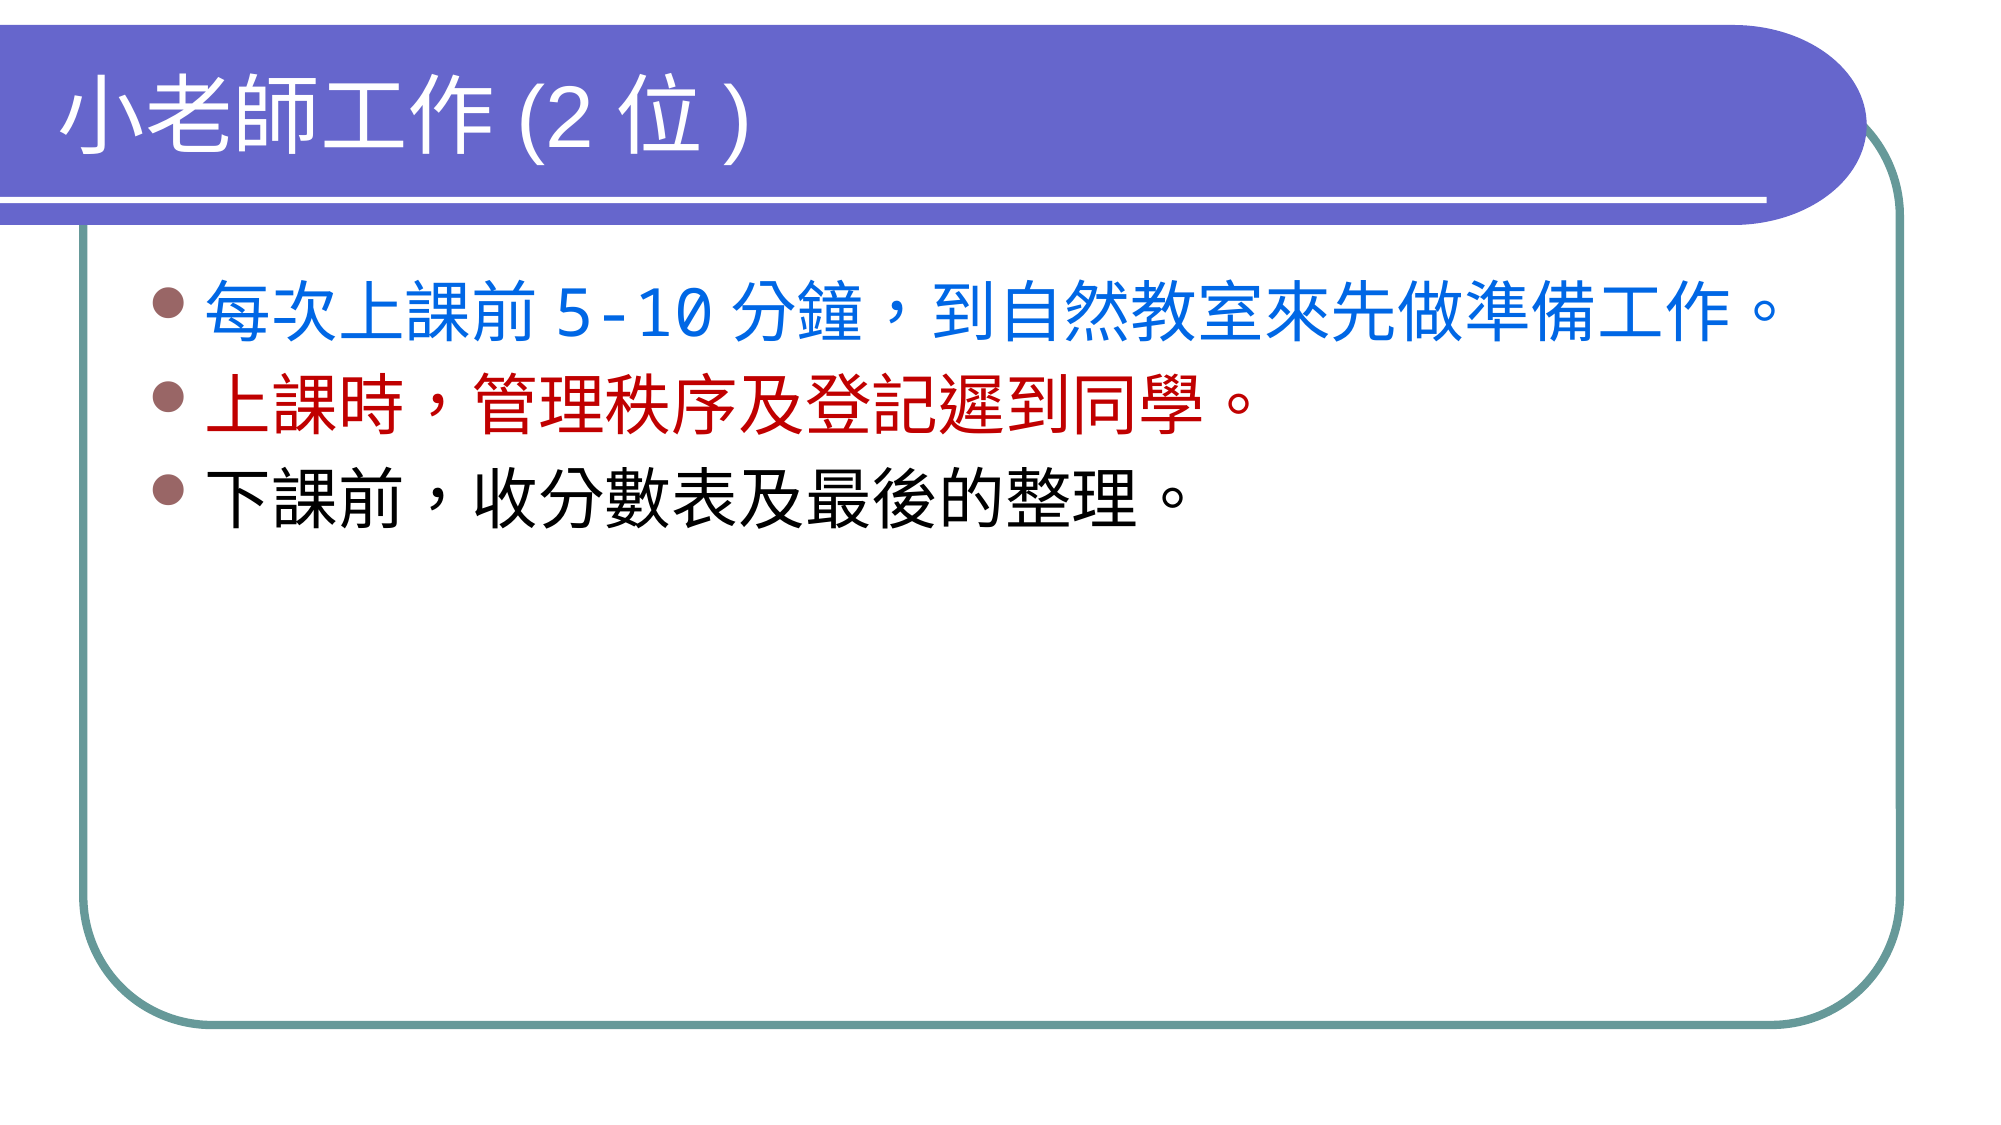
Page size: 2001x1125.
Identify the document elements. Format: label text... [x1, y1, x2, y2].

title 小老師工作(2位) [42, 37, 1796, 188]
list 每次上課前5-10分鐘，到自然教室來先做準備工作。 上課時，管理秩序及登記遲到同學。 下課前，收分數表及最後的整理。 [133, 262, 1867, 988]
